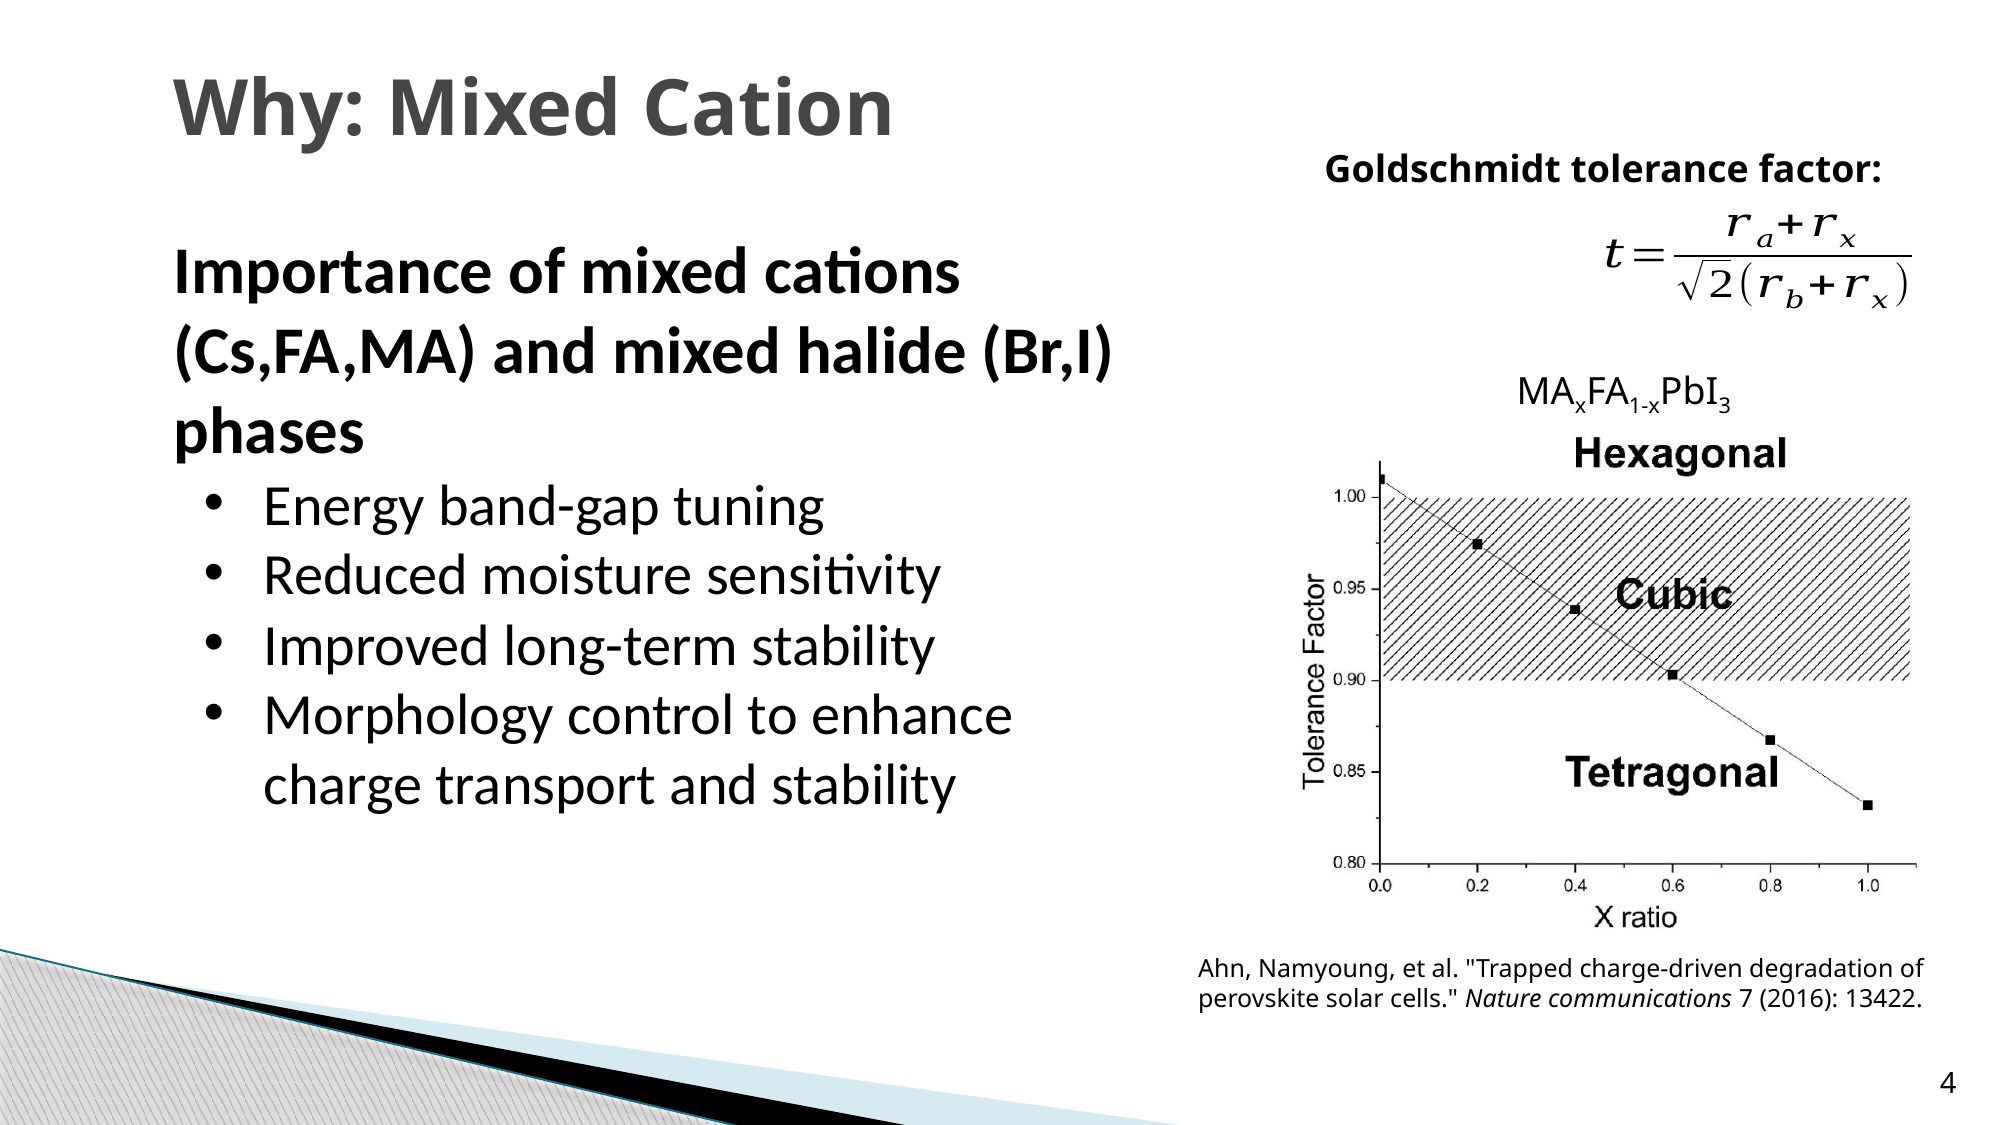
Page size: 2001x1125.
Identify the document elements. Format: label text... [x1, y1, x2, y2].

title Why: Mixed Cation [158, 10, 947, 199]
slide_number 4 [1891, 1051, 1972, 1112]
text_box Importance of mixed cations (Cs,FA,MA) and mixed halide (Br,I) phases Energy band-gap tuning Reduced moisture sensitivity Improved long-term stability Morphology control to enhance charge transport and stability [158, 219, 1159, 824]
text_box Goldschmidt tolerance factor: [1309, 137, 1898, 198]
picture [1289, 419, 1927, 943]
text_box Ahn, Namyoung, et al. "Trapped charge-driven degradation of perovskite solar cells." Nature communications 7 (2016): 13422. [1183, 945, 1947, 1020]
text_box MAxFA1-xPbI3 [1501, 359, 1746, 419]
